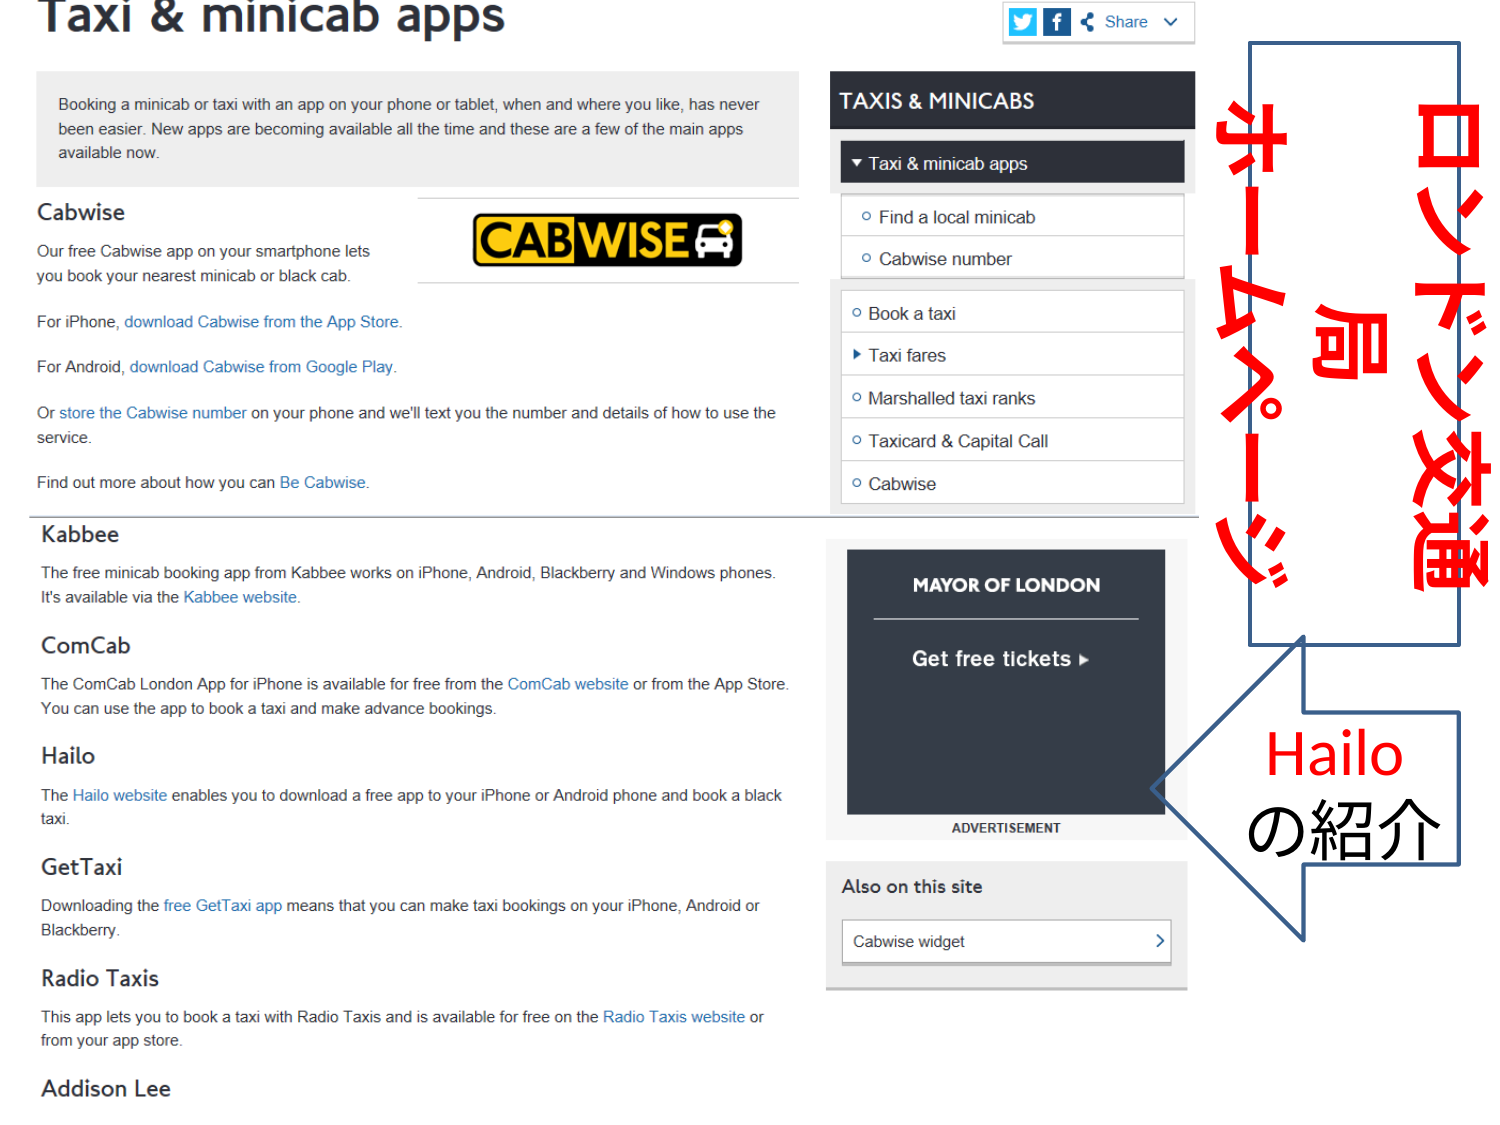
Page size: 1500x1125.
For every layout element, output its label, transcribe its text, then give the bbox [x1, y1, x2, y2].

text_box Hailoの紹介 [1204, 647, 1461, 943]
picture [17, 0, 1200, 1101]
text_box ロンドン交通局 ホームページ [1248, 41, 1461, 647]
